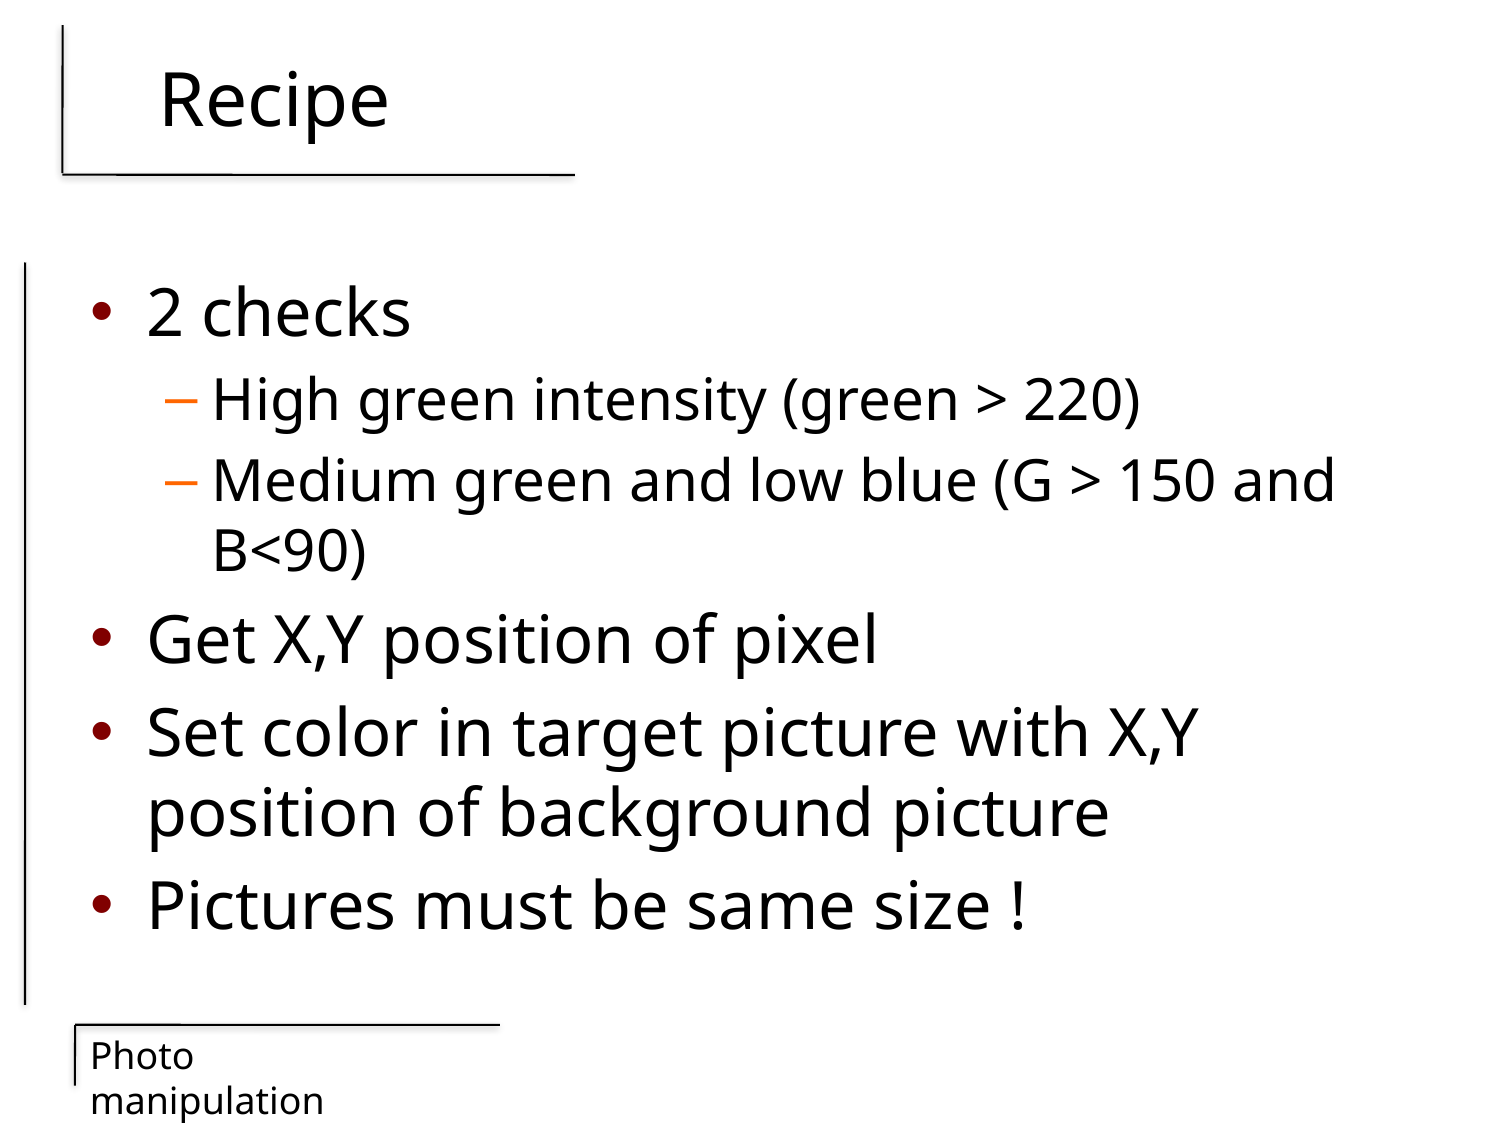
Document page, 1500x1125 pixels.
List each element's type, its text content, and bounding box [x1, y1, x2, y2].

title Recipe [75, 24, 475, 168]
list 2 checks High green intensity (green > 220) Medium green and low blue (G > 150 and B<90) Get X,Y position of pixel Set color in target picture with X,Y position of background picture Pictures must be same size ! [75, 262, 1425, 1005]
